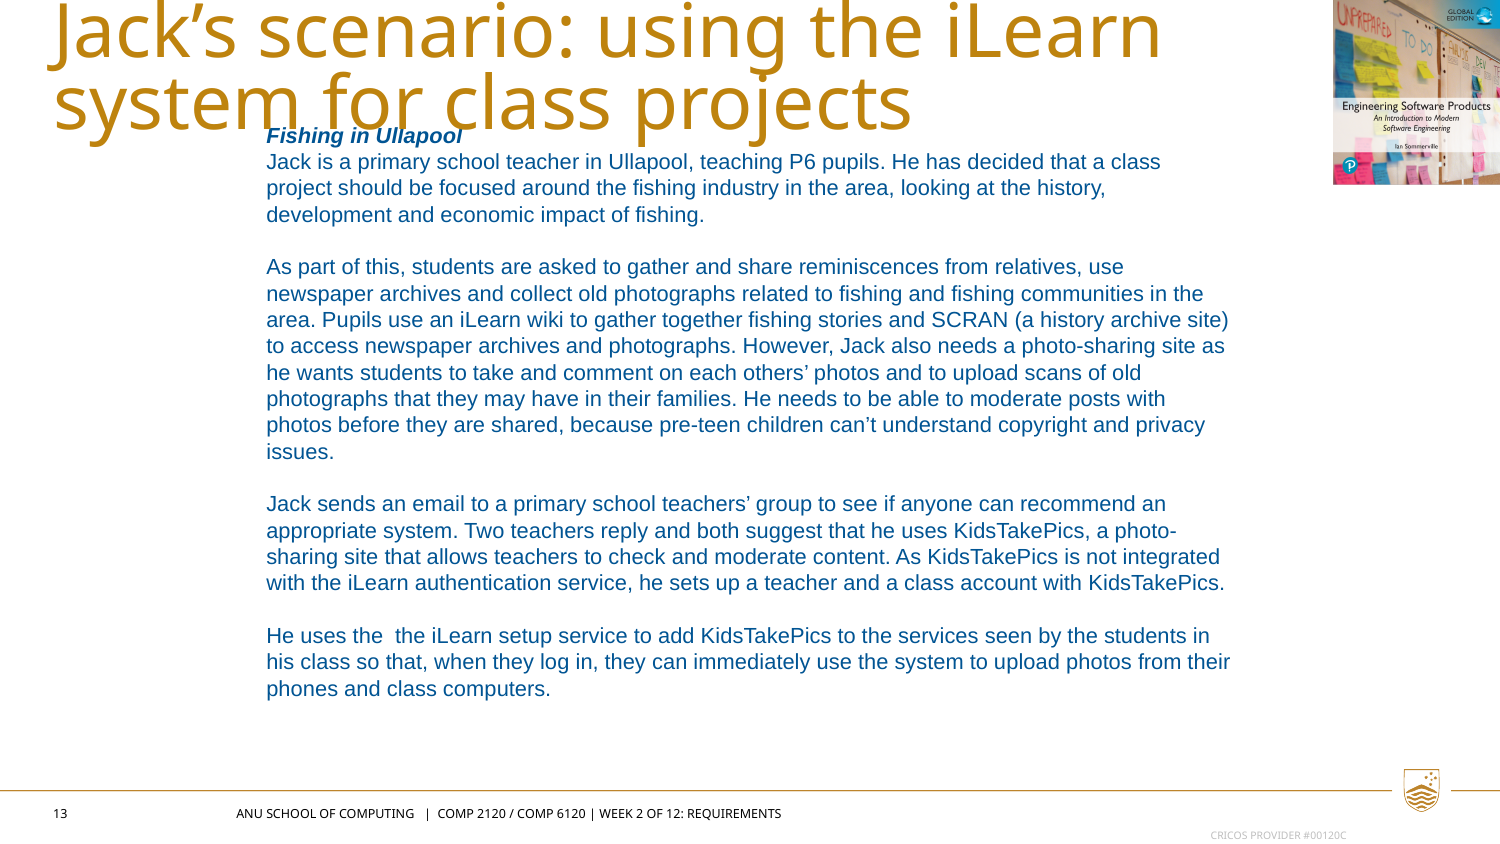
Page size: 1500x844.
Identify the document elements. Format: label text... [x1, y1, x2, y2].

footer ANU SCHOOL OF COMPUTING | COMP 2120 / COMP 6120 | WEEK 2 OF 12: Requirements [236, 806, 1122, 824]
picture [0, 769, 1500, 812]
slide_number 13 [53, 806, 113, 824]
title Jack’s scenario: using the iLearn system for class projects [53, 0, 1333, 145]
picture [1333, 0, 1500, 185]
text_box Fishing in Ullapool Jack is a primary school teacher in Ullapool, teaching P6 pupils. He has decided that a class project should be focused around the fishing industry in the area, looking at the history, development and economic impact of fishing. As part of this, students are asked to gather and share reminiscences from relatives, use newspaper archives and collect old photographs related to fishing and fishing communities in the area. Pupils use an iLearn wiki to gather together fishing stories and SCRAN (a history archive site) to access newspaper archives and photographs. However, Jack also needs a photo-sharing site as he wants students to take and comment on each others’ photos and to upload scans of old photographs that they may have in their families. He needs to be able to moderate posts with photos before they are shared, because pre-teen children can’t understand copyright and privacy issues. Jack sends an email to a primary school teachers’ group to see if anyone can recommend an appropriate system. Two teachers reply and both suggest that he uses KidsTakePics, a photo-sharing site that allows teachers to check and moderate content. As KidsTakePics is not integrated with the iLearn authentication service, he sets up a teacher and a class account with KidsTakePics. He uses the the iLearn setup service to add KidsTakePics to the services seen by the students in his class so that, when they log in, they can immediately use the system to upload photos from their phones and class computers. [261, 145, 1238, 705]
